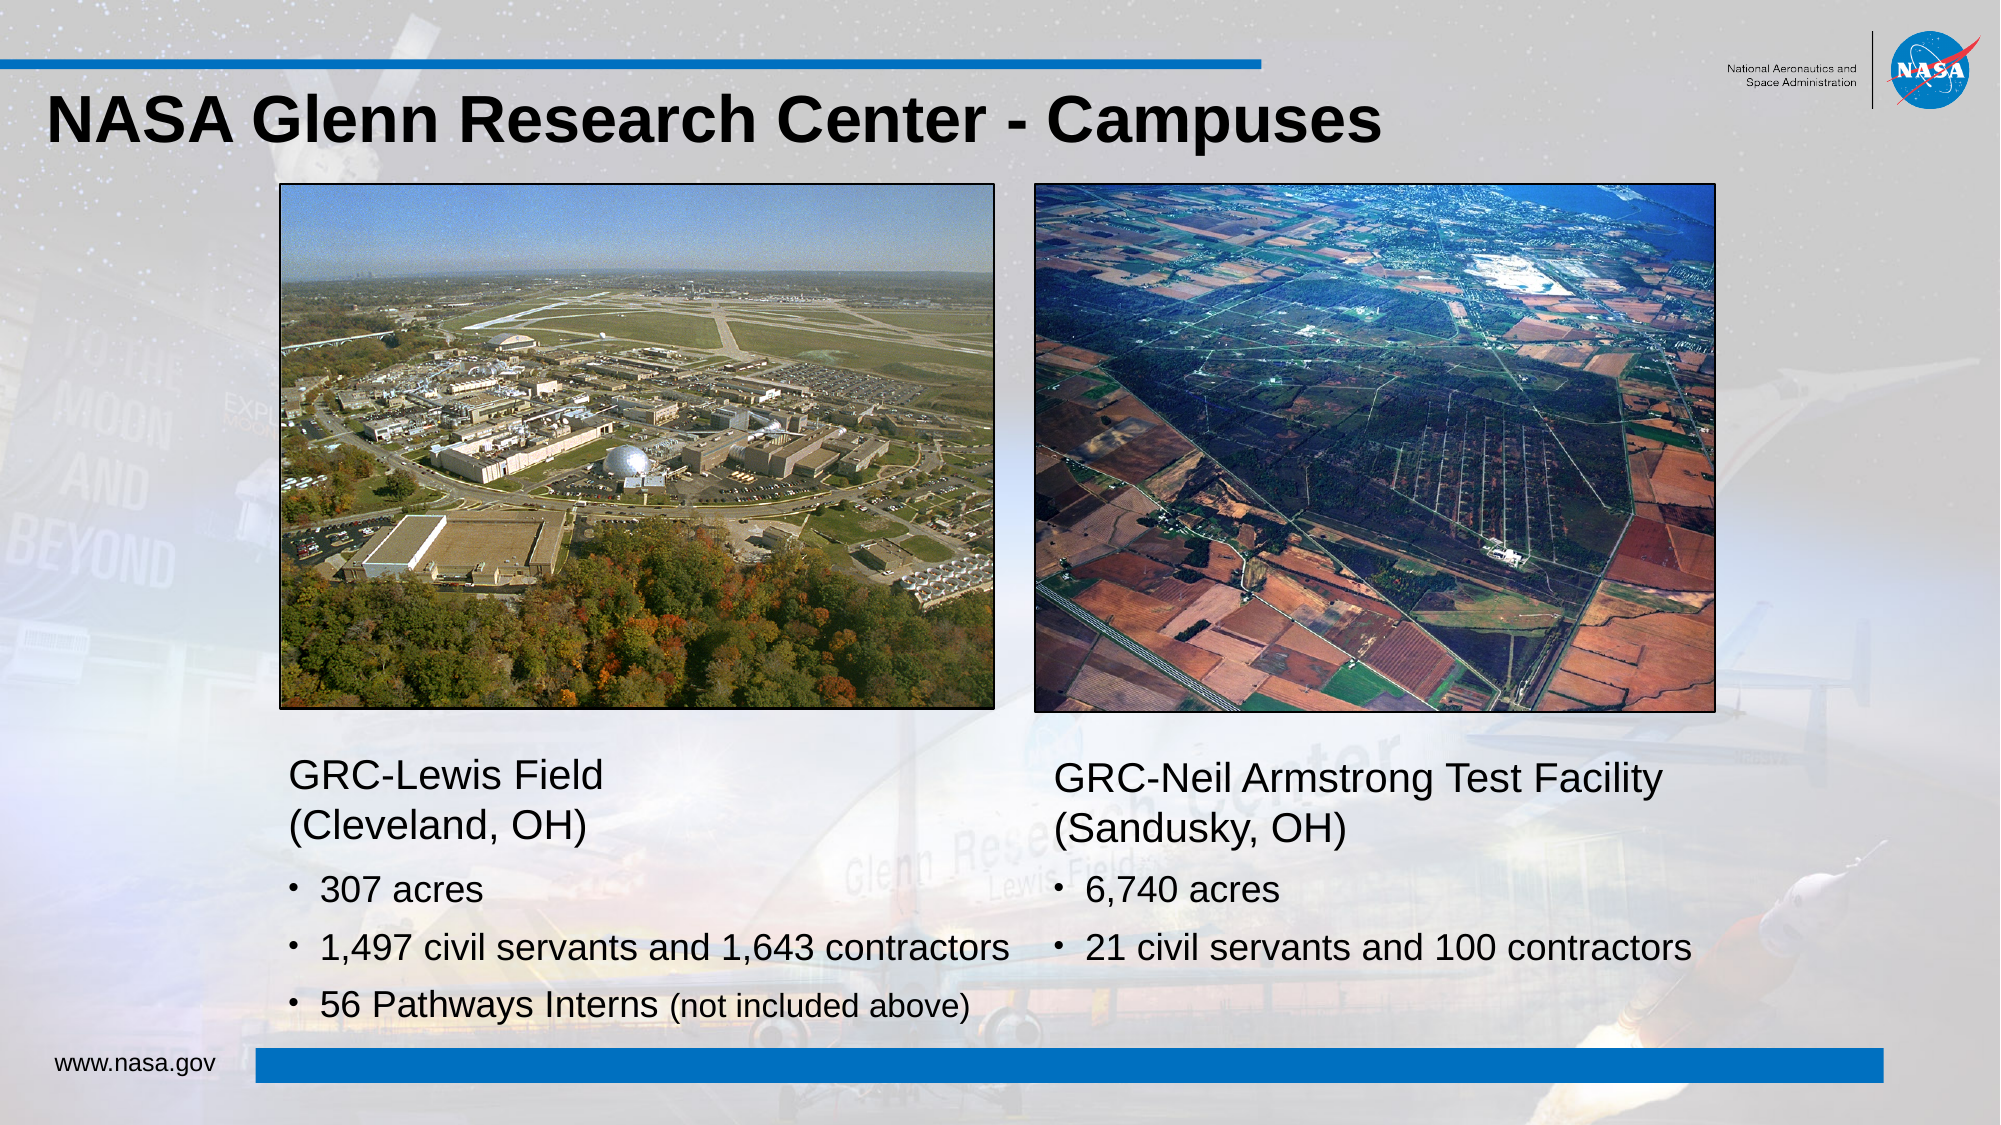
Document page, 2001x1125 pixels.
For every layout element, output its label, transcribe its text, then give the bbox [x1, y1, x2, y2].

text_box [1036, 184, 1721, 1054]
text_box [255, 1047, 1885, 1084]
text_box [0, 58, 1263, 70]
title NASA Glenn Research Center - Campuses [31, 78, 1649, 153]
picture [0, 0, 2000, 1125]
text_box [273, 184, 1034, 1035]
